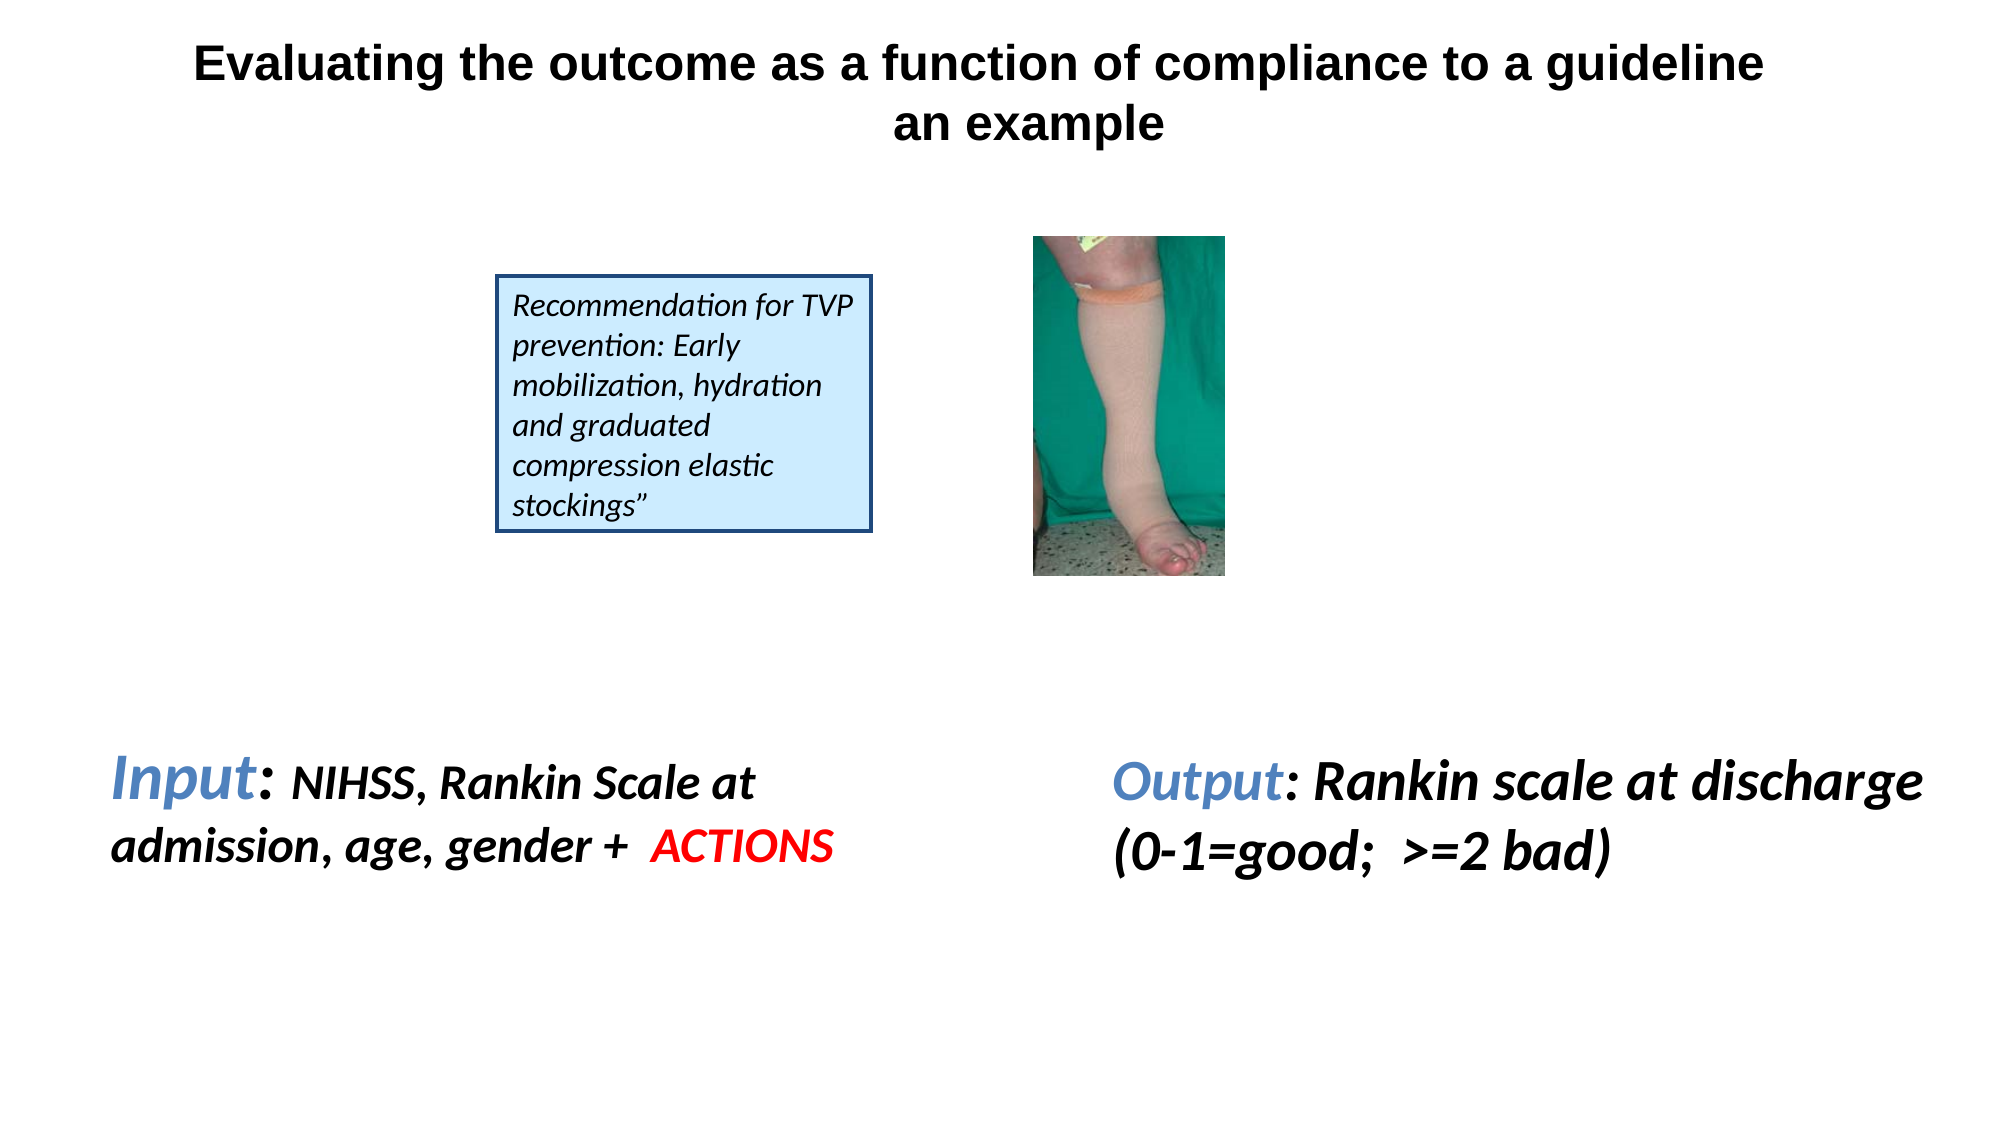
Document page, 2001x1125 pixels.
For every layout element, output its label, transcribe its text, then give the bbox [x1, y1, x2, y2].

text_box Recommendation for TVP prevention: Early mobilization, hydration and graduated compression elastic stockings” [497, 276, 872, 531]
picture [1033, 236, 1225, 576]
text_box Input: NIHSS, Rankin Scale at admission, age, gender + ACTIONS [95, 725, 934, 881]
text_box Evaluating the outcome as a function of compliance to a guideline an example [108, 22, 1798, 158]
text_box Output: Rankin scale at discharge (0-1=good; >=2 bad) [1097, 734, 1964, 890]
